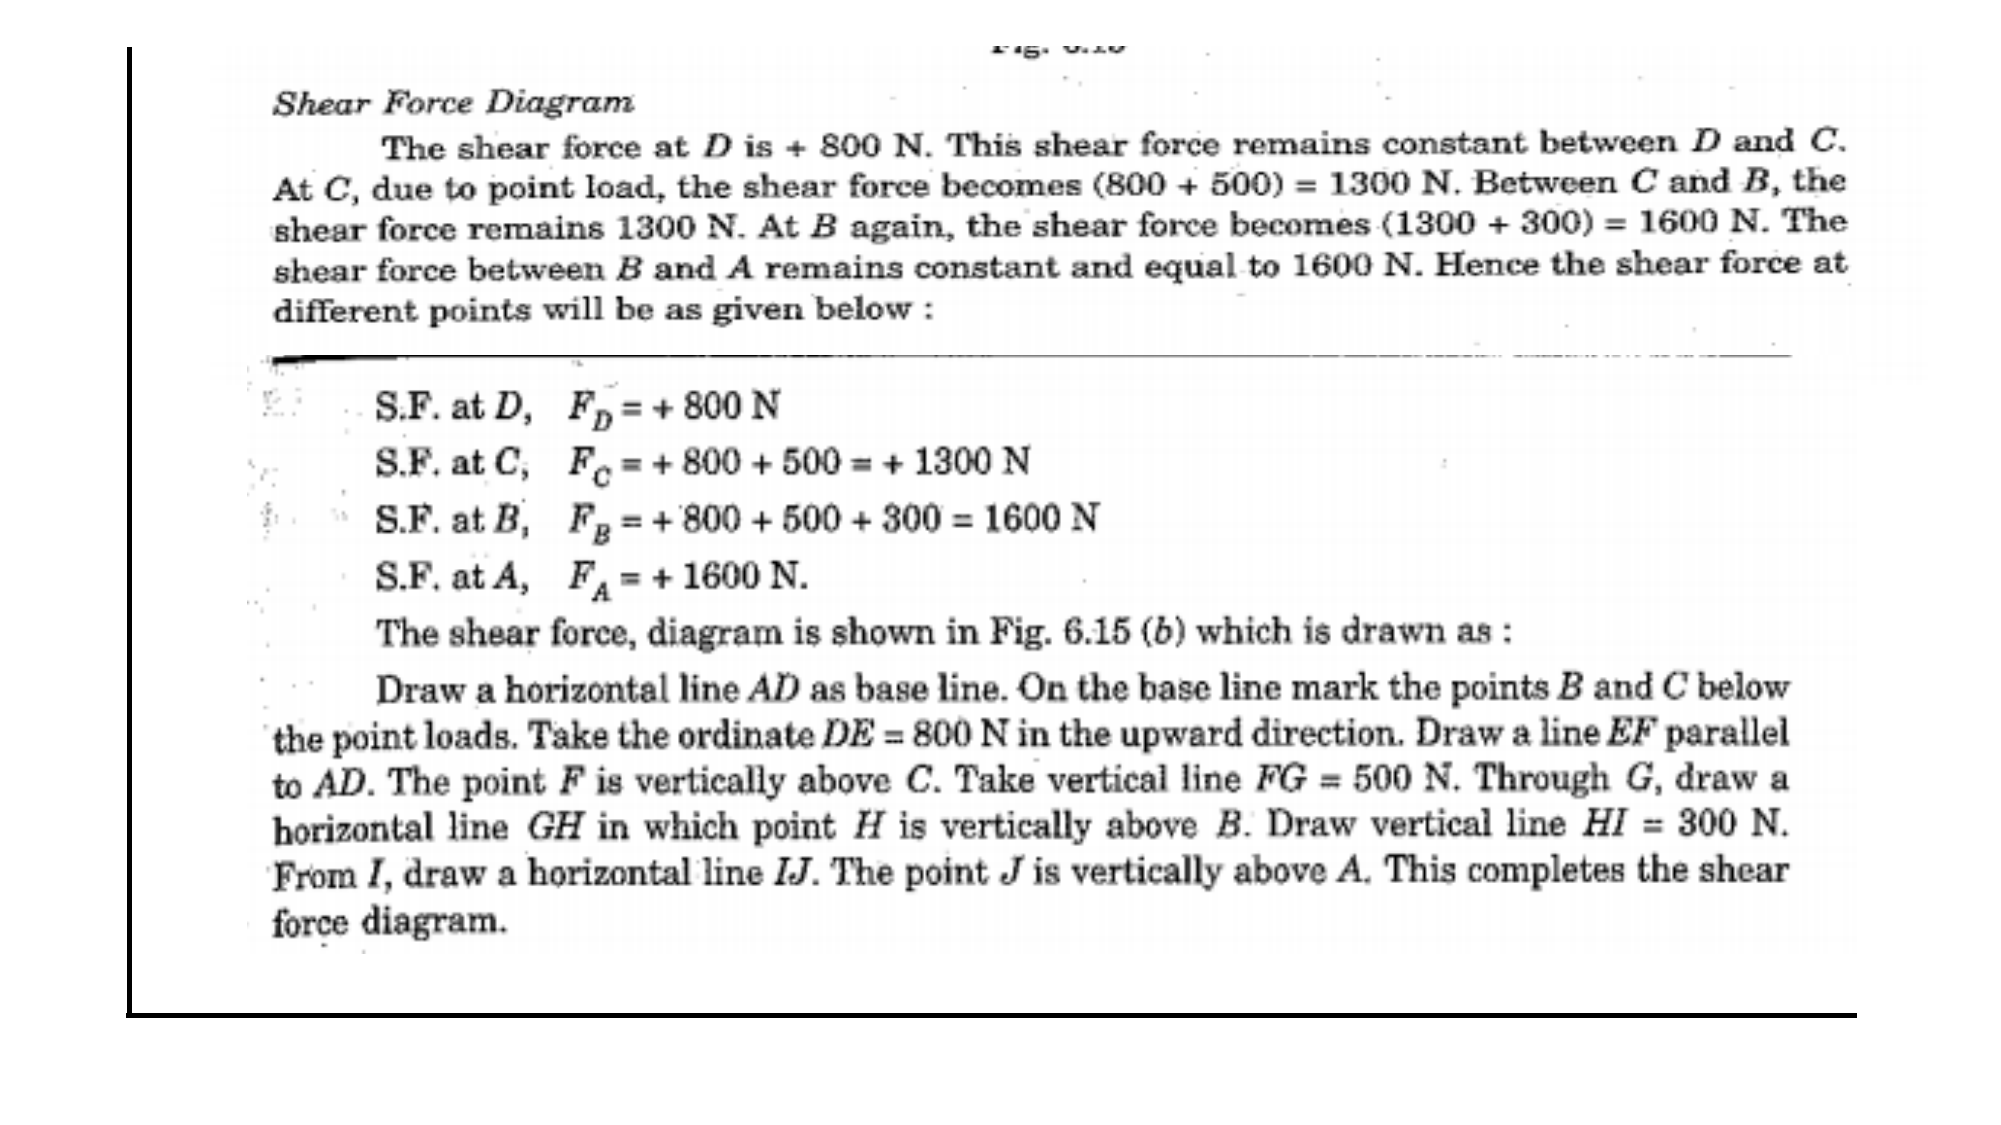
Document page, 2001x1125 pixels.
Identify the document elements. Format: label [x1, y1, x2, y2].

text_box [125, 46, 129, 914]
picture [210, 46, 1929, 954]
text_box [130, 46, 138, 914]
list [140, 22, 1867, 991]
